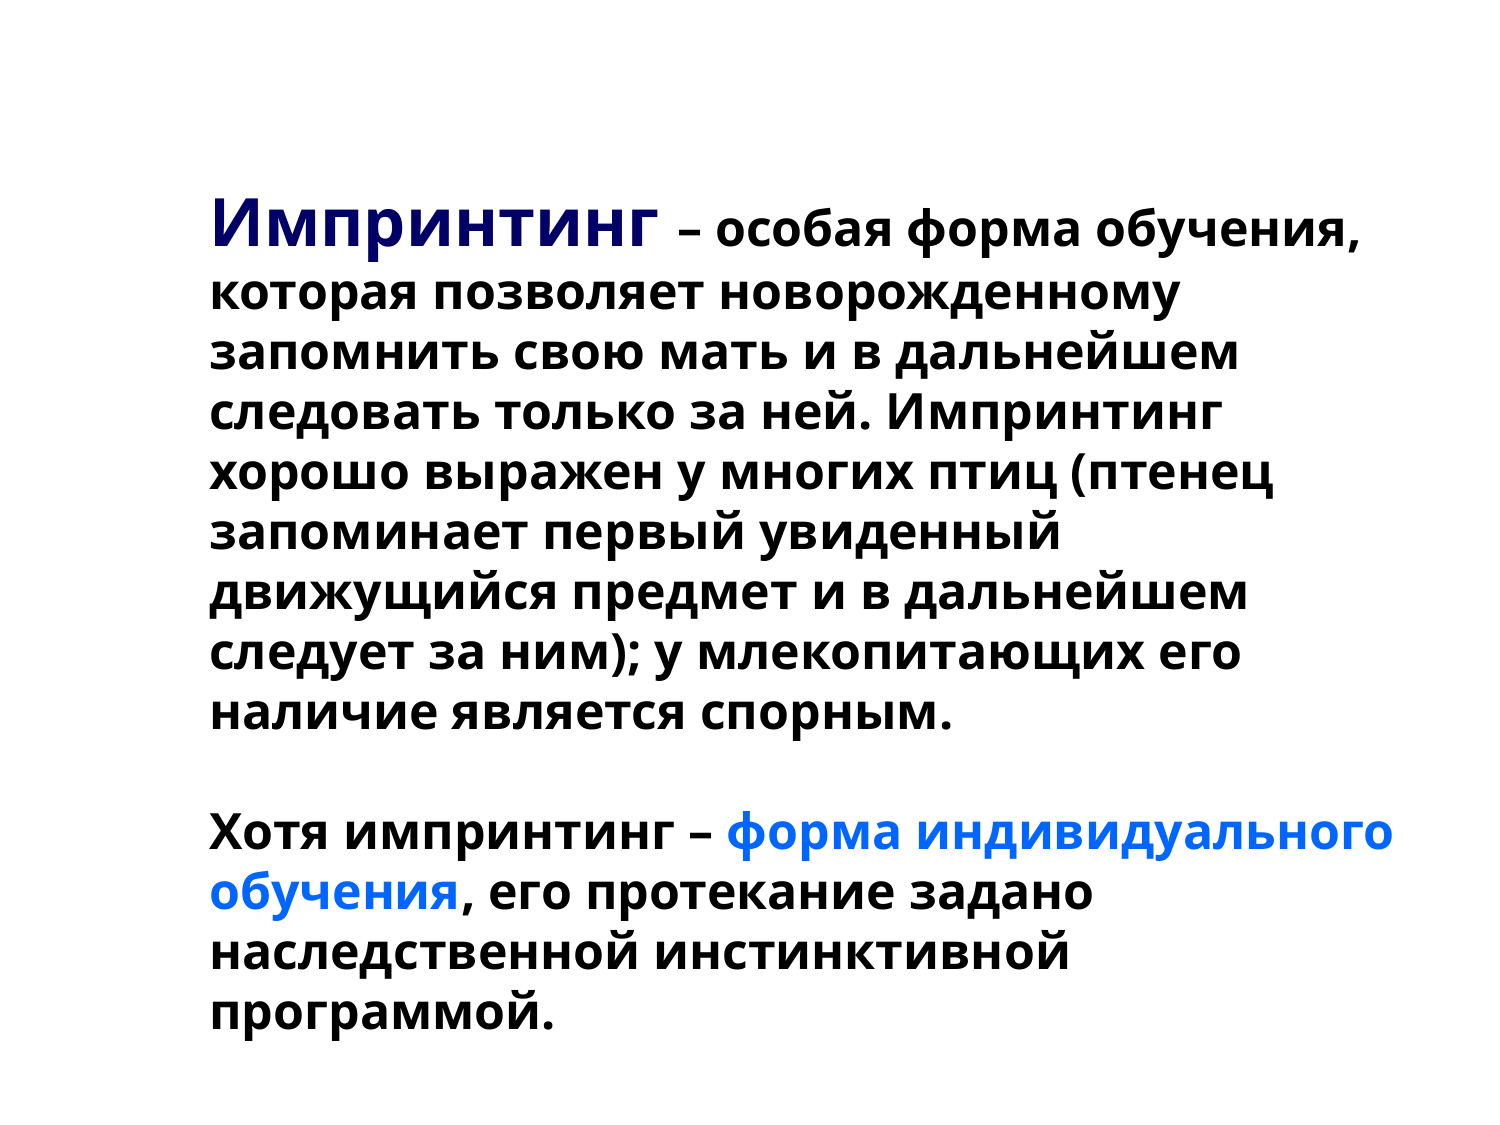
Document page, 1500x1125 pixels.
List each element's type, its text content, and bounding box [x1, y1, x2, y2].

text_box Импринтинг – особая форма обучения, которая позволяет новорожденному запомнить свою мать и в дальнейшем следовать только за ней. Импринтинг хорошо выражен у многих птиц (птенец запоминает первый увиденный движущийся предмет и в дальнейшем следует за ним); у млекопитающих его наличие является спорным. Хотя импринтинг – форма индивидуального обучения, его протекание задано наследственной инстинктивной программой. [194, 172, 1436, 1048]
